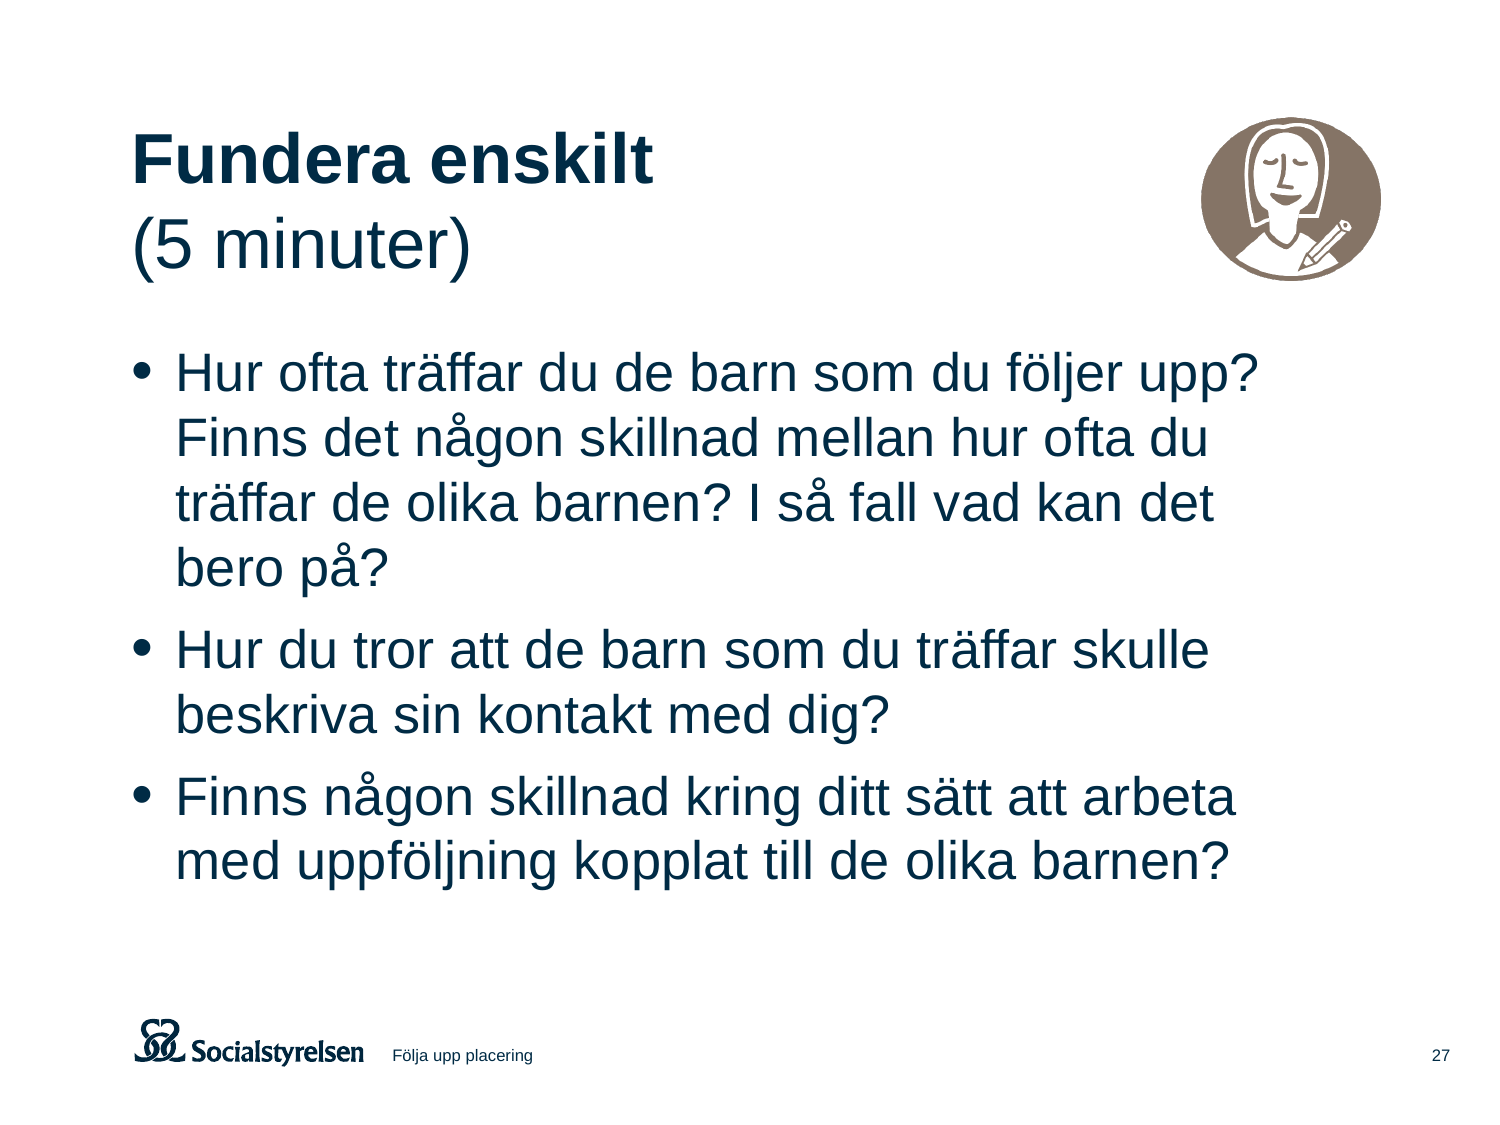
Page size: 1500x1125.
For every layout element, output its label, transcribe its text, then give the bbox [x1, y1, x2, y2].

title Fundera enskilt (5 minuter) [131, 112, 1272, 326]
slide_number 27 [1379, 1032, 1451, 1077]
picture [1199, 117, 1381, 282]
list Hur ofta träffar du de barn som du följer upp? Finns det någon skillnad mellan hur ofta du träffar de olika barnen? I så fall vad kan det bero på? Hur du tror att de barn som du träffar skulle beskriva sin kontakt med dig? Finns någon skillnad kring ditt sätt att arbeta med uppföljning kopplat till de olika barnen? [131, 337, 1274, 986]
footer Följa upp placering [392, 1032, 1101, 1077]
